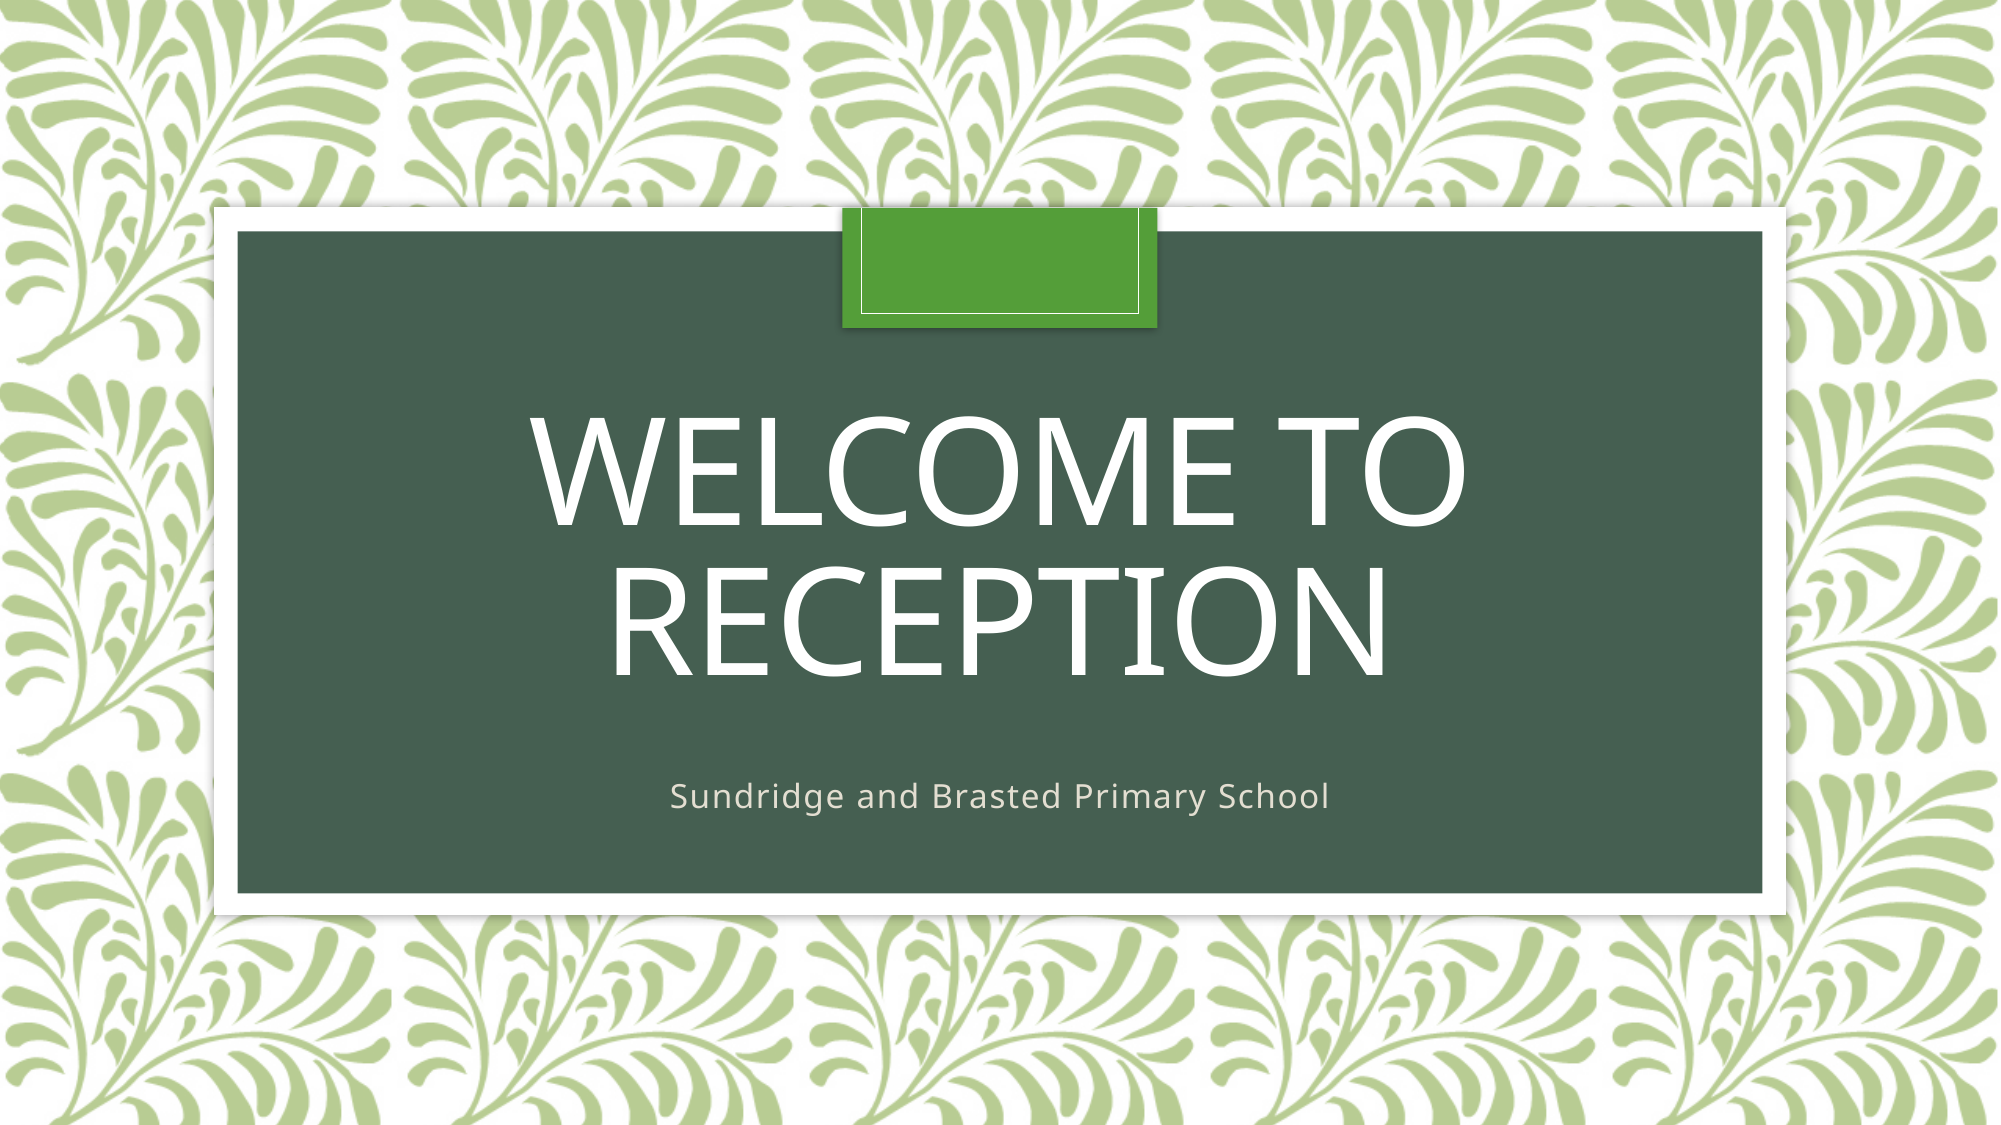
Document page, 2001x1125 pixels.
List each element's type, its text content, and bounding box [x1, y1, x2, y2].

title Welcome to Reception [256, 343, 1744, 768]
subtitle Sundridge and Brasted Primary School [256, 768, 1745, 844]
